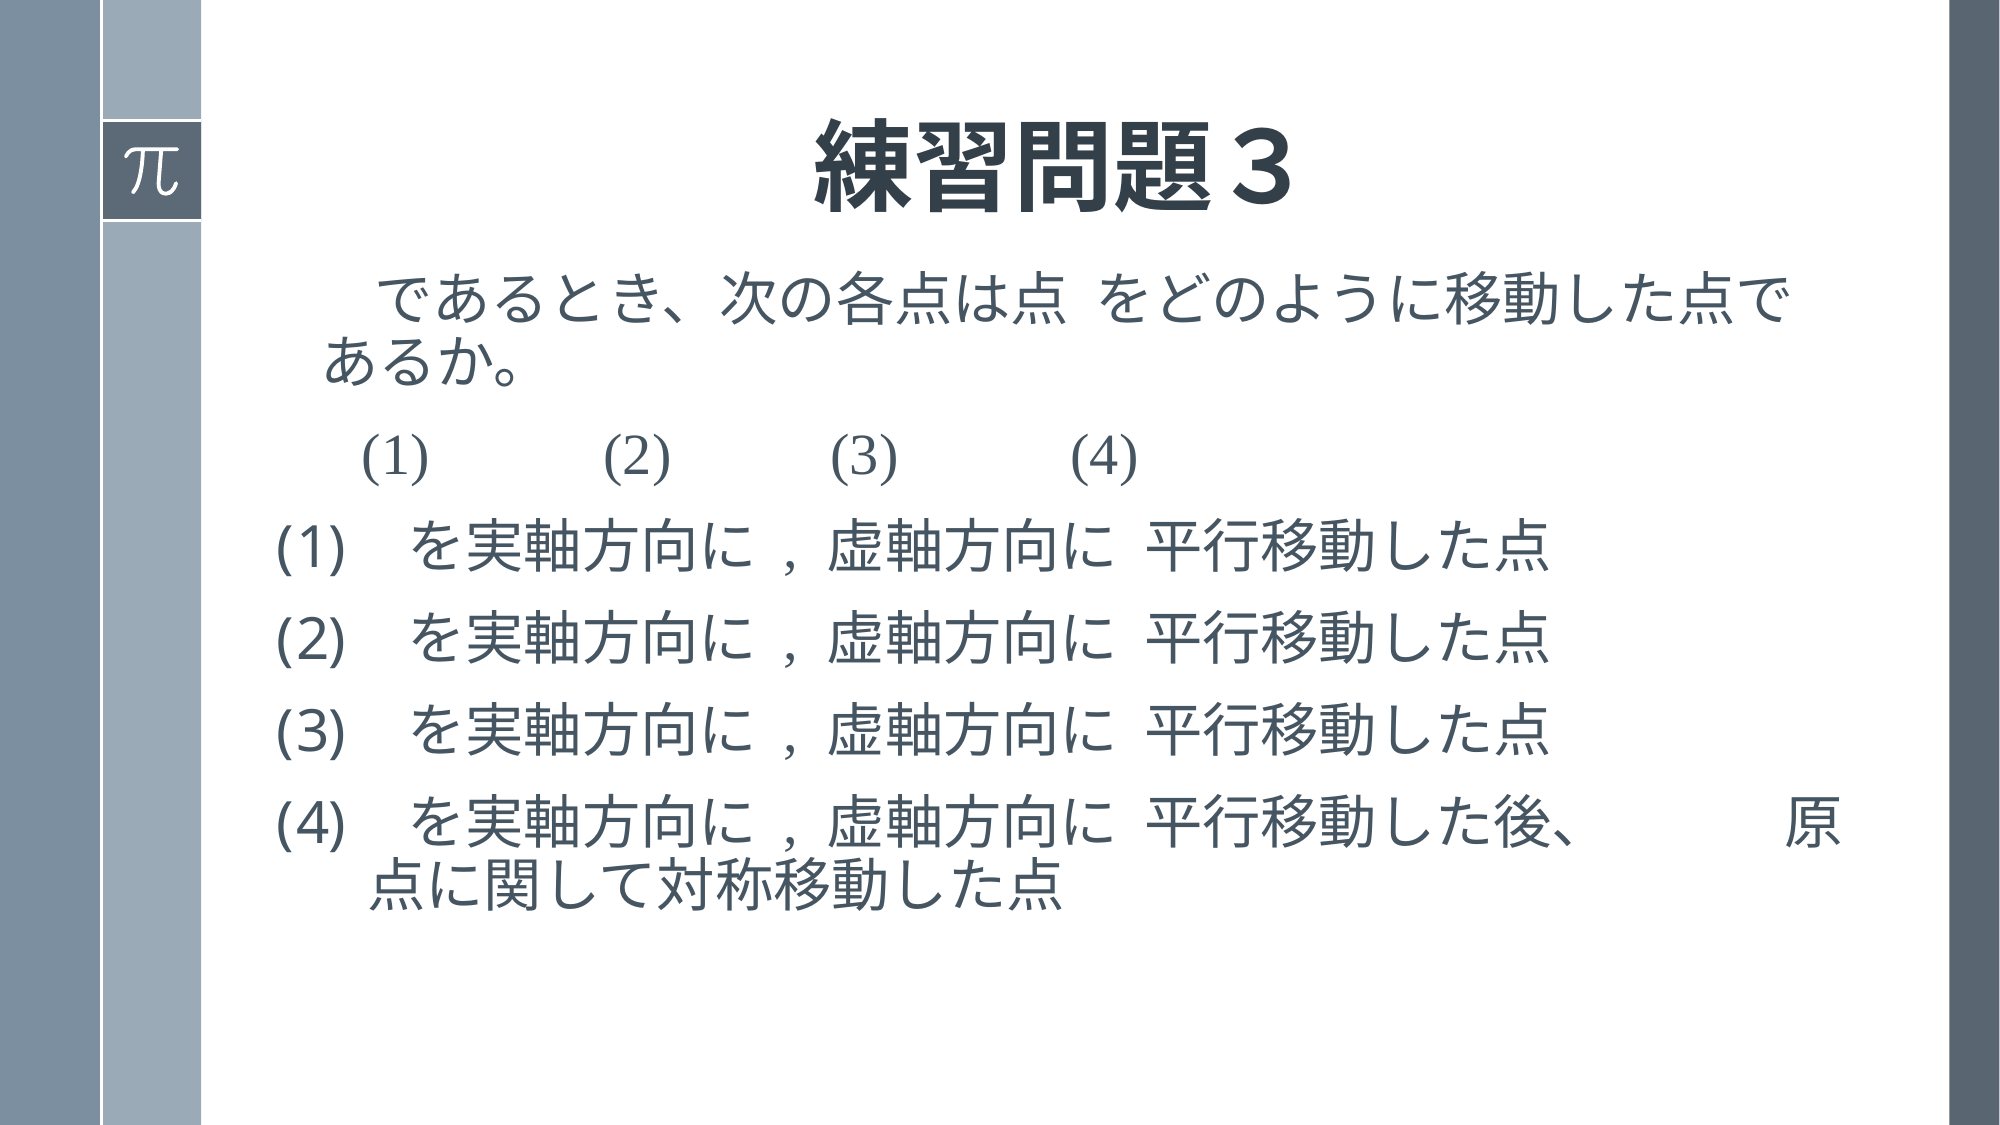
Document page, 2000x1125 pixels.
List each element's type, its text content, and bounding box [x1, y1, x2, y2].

title 練習問題３ [261, 29, 1867, 233]
